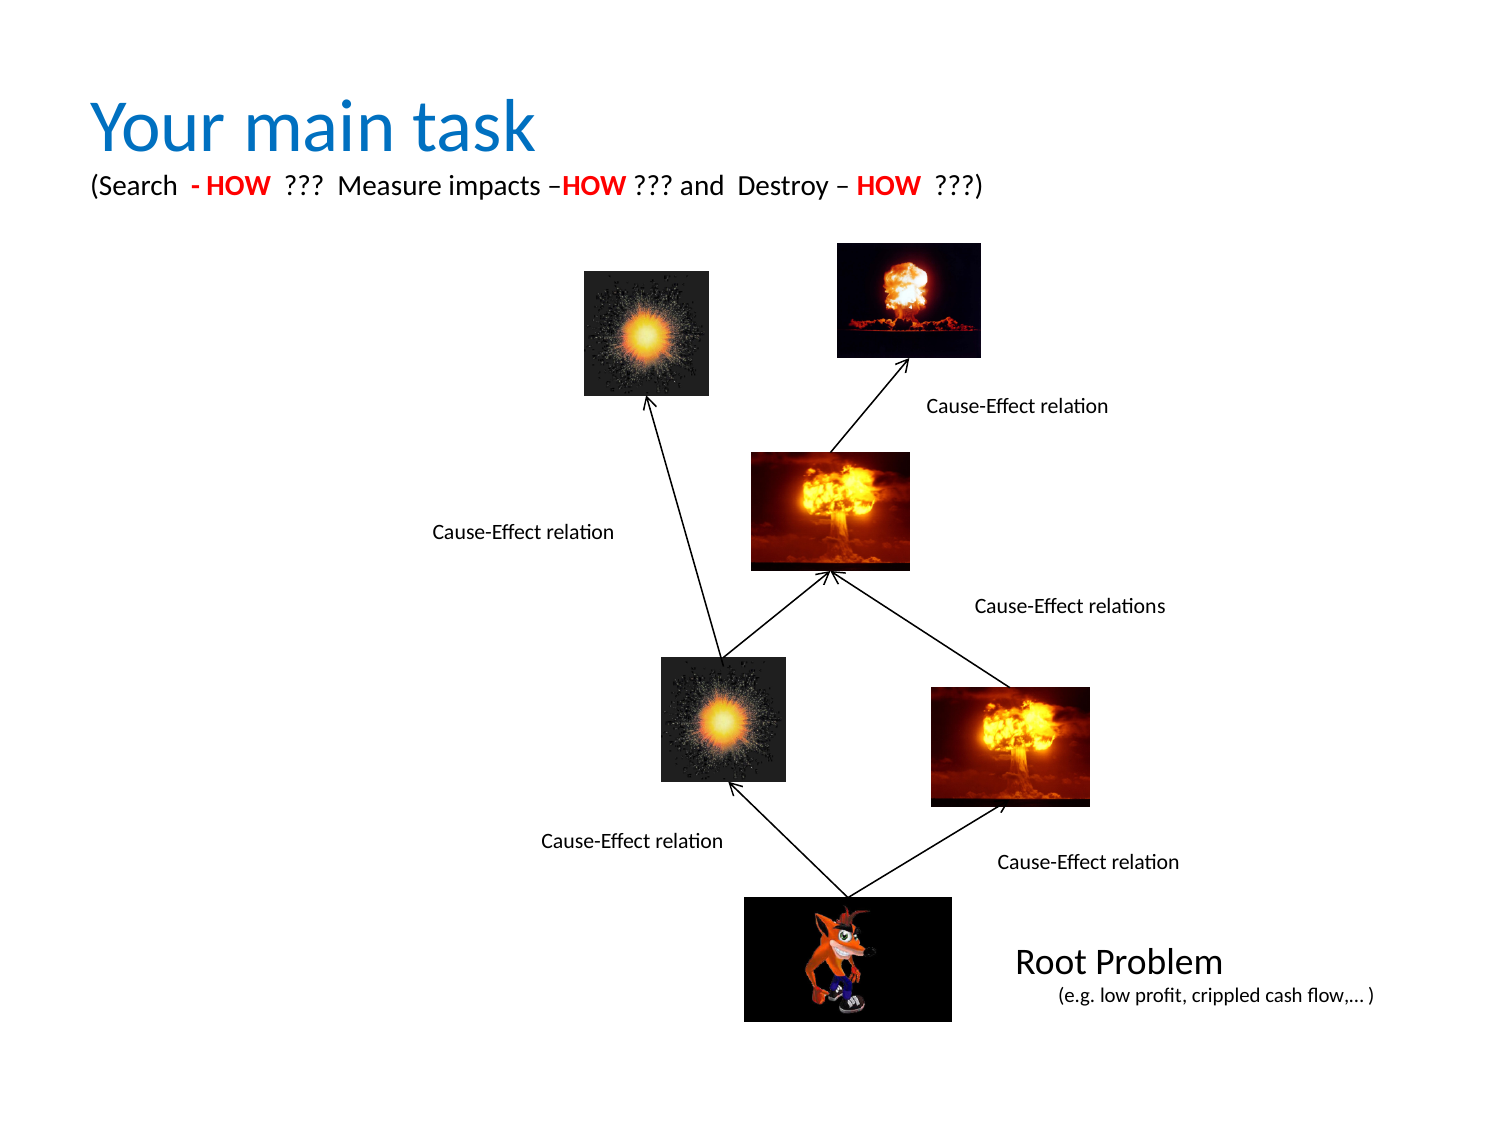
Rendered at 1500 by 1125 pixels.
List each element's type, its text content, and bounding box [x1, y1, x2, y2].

picture [660, 658, 786, 782]
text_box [645, 395, 724, 667]
picture [836, 243, 982, 359]
picture [751, 452, 910, 570]
picture [583, 270, 709, 396]
title Your main task (Search - HOW ??? Measure impacts –HOW ??? and Destroy – HOW ???) [75, 45, 1425, 233]
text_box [830, 570, 1011, 688]
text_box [728, 570, 829, 658]
text_box Cause-Effect relation [1013, 840, 1195, 882]
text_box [830, 357, 910, 453]
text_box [853, 799, 1010, 898]
text_box Cause-Effect relation [914, 384, 1124, 426]
text_box Cause-Effect relations [1015, 583, 1181, 625]
text_box Root Problem (e.g. low profit, crippled cash flow,… ) [1000, 929, 1390, 1015]
text_box Cause-Effect relation [417, 510, 630, 551]
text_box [728, 781, 849, 898]
picture [930, 687, 1090, 807]
picture [744, 898, 952, 1023]
text_box Cause-Effect relation [526, 819, 723, 861]
